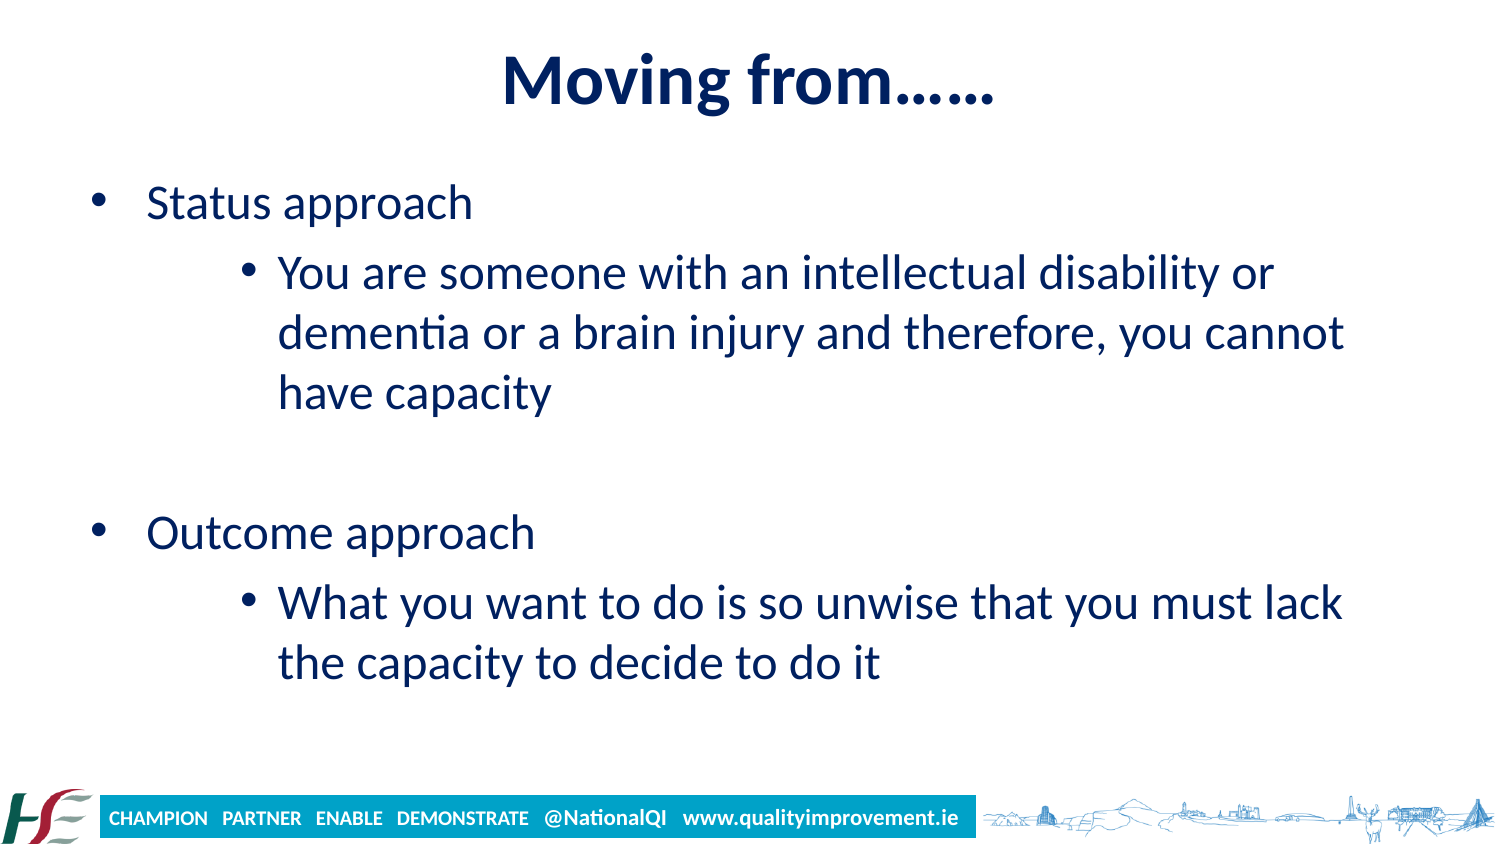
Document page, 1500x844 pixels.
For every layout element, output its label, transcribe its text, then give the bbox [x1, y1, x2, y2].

list Status approach You are someone with an intellectual disability or dementia or a brain injury and therefore, you cannot have capacity Outcome approach What you want to do is so unwise that you must lack the capacity to decide to do it [75, 161, 1425, 765]
picture [976, 790, 1500, 844]
picture [0, 789, 101, 844]
title Moving from…… [0, 0, 1500, 151]
